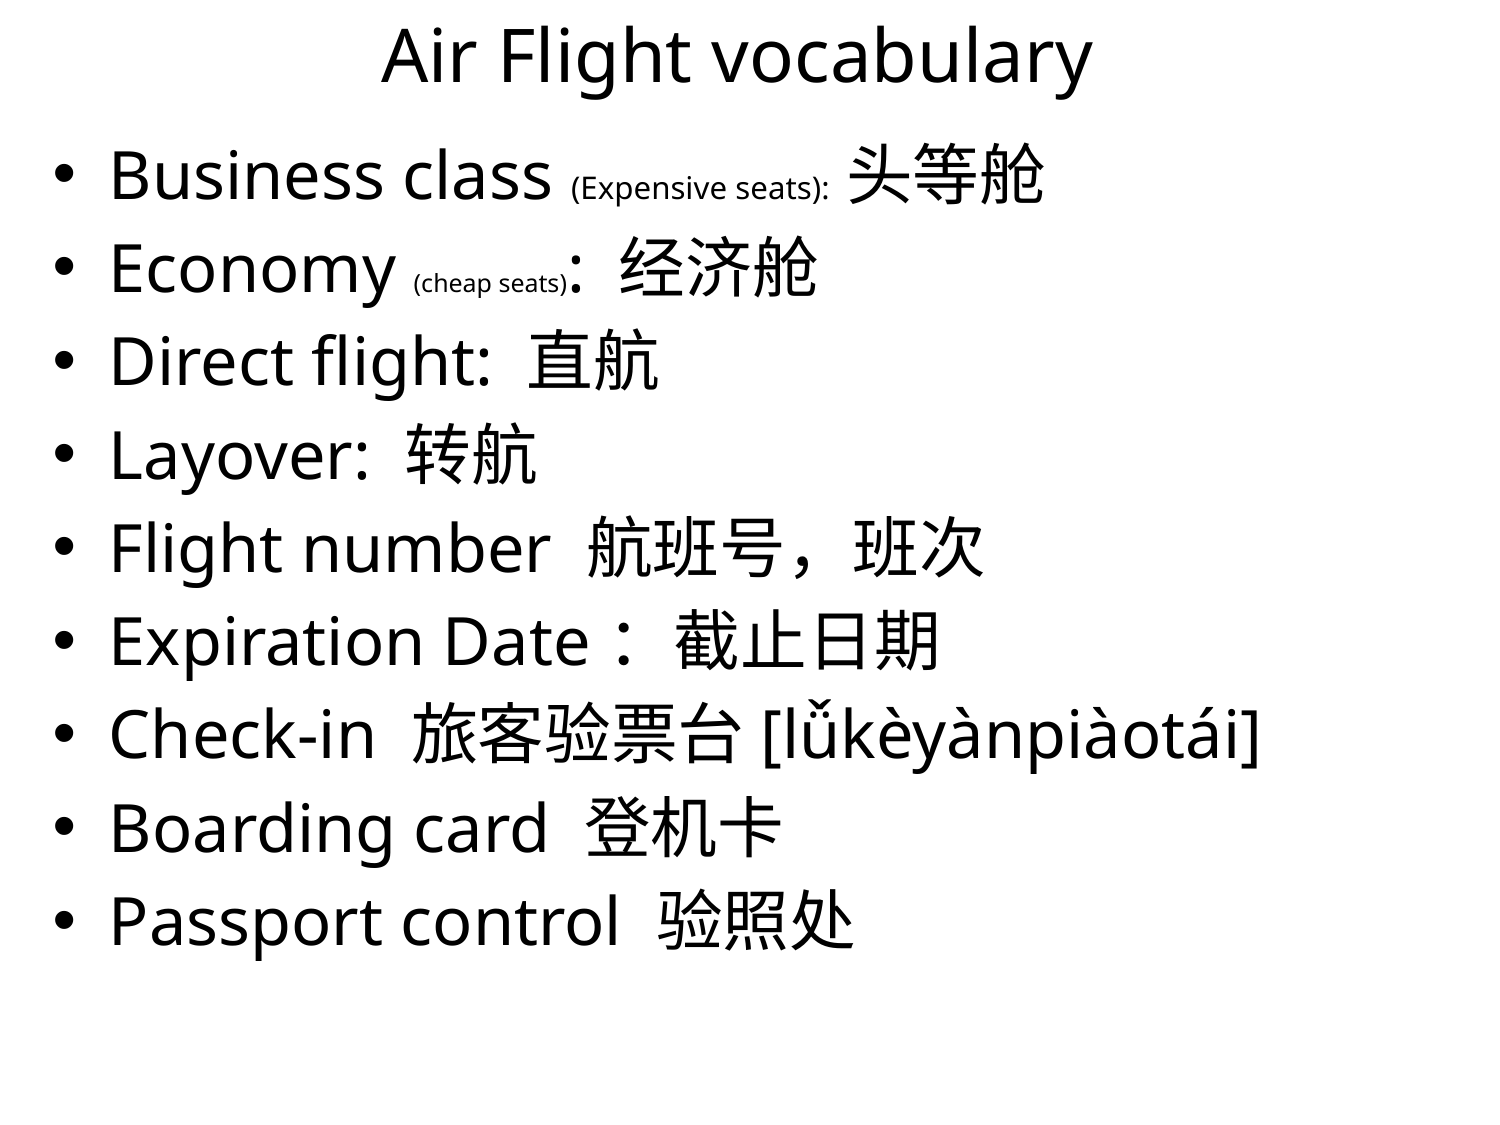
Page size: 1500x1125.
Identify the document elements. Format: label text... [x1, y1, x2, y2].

title Air Flight vocabulary [62, 0, 1413, 105]
list Business class (Expensive seats): 头等舱 Economy (cheap seats): 经济舱 Direct flight: 直航 Layover: 转航 Flight number 航班号，班次 Expiration Date：截止日期 Check-in 旅客验票台[lǚkèyànpiàotái] Boarding card 登机卡 Passport control 验照处 [37, 125, 1463, 1075]
